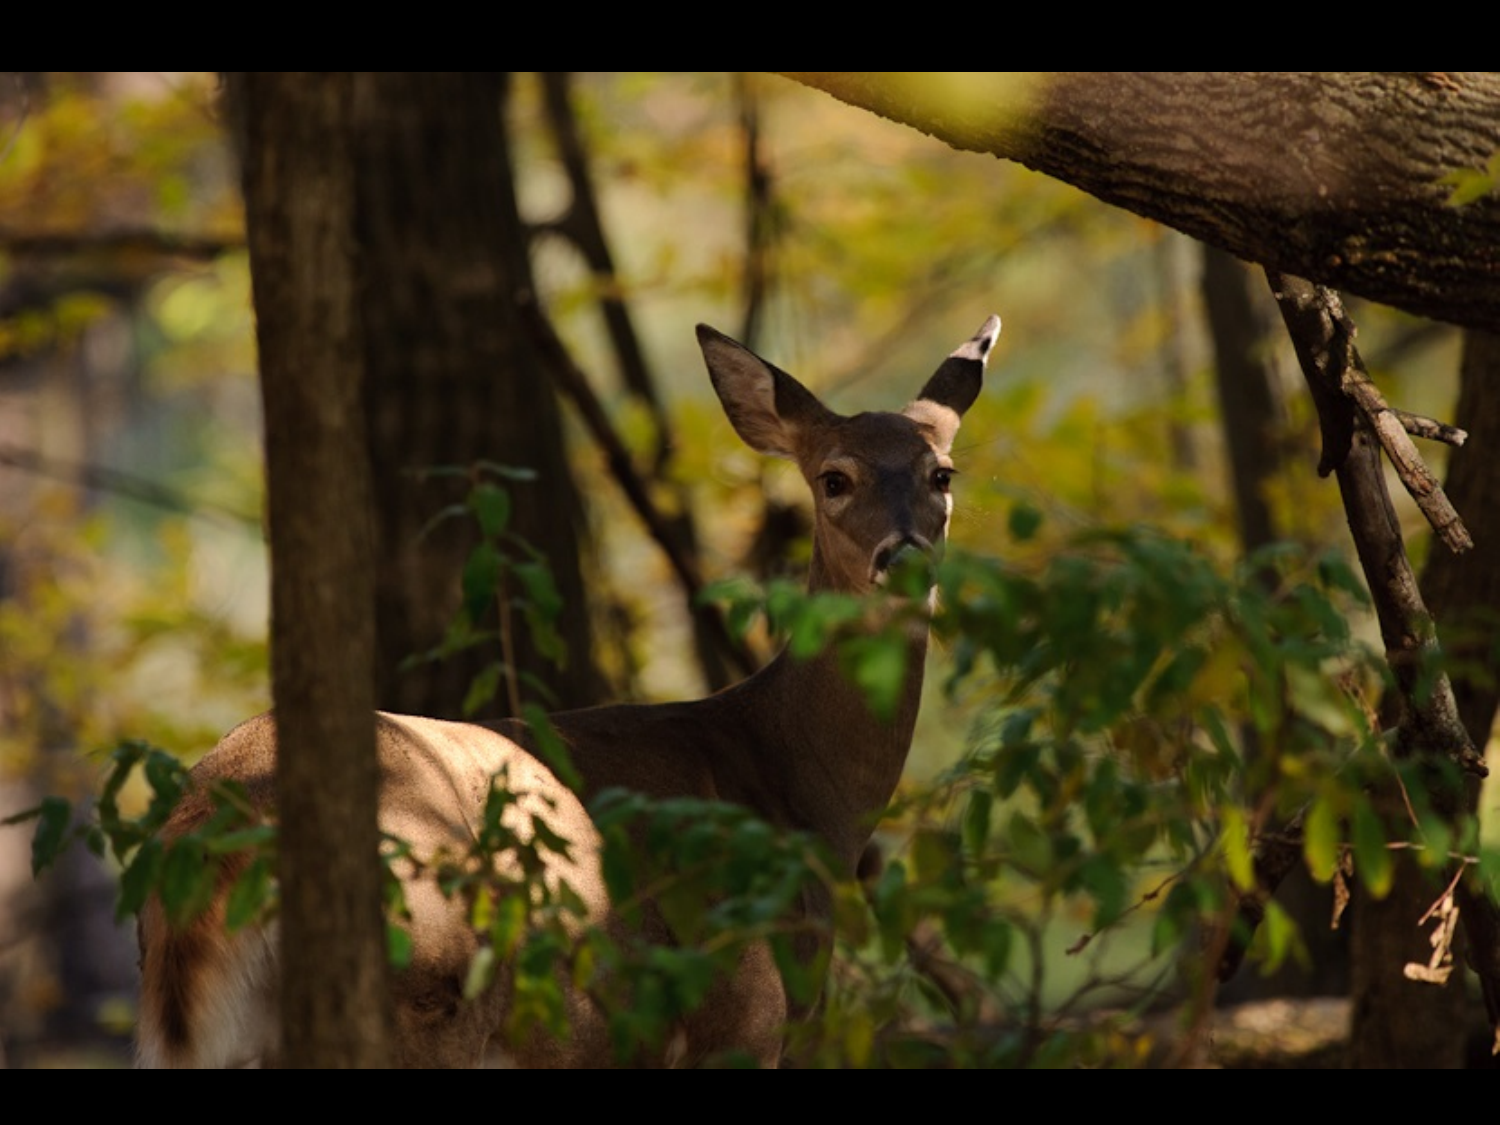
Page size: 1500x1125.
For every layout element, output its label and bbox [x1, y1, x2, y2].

picture [0, 72, 1500, 1069]
